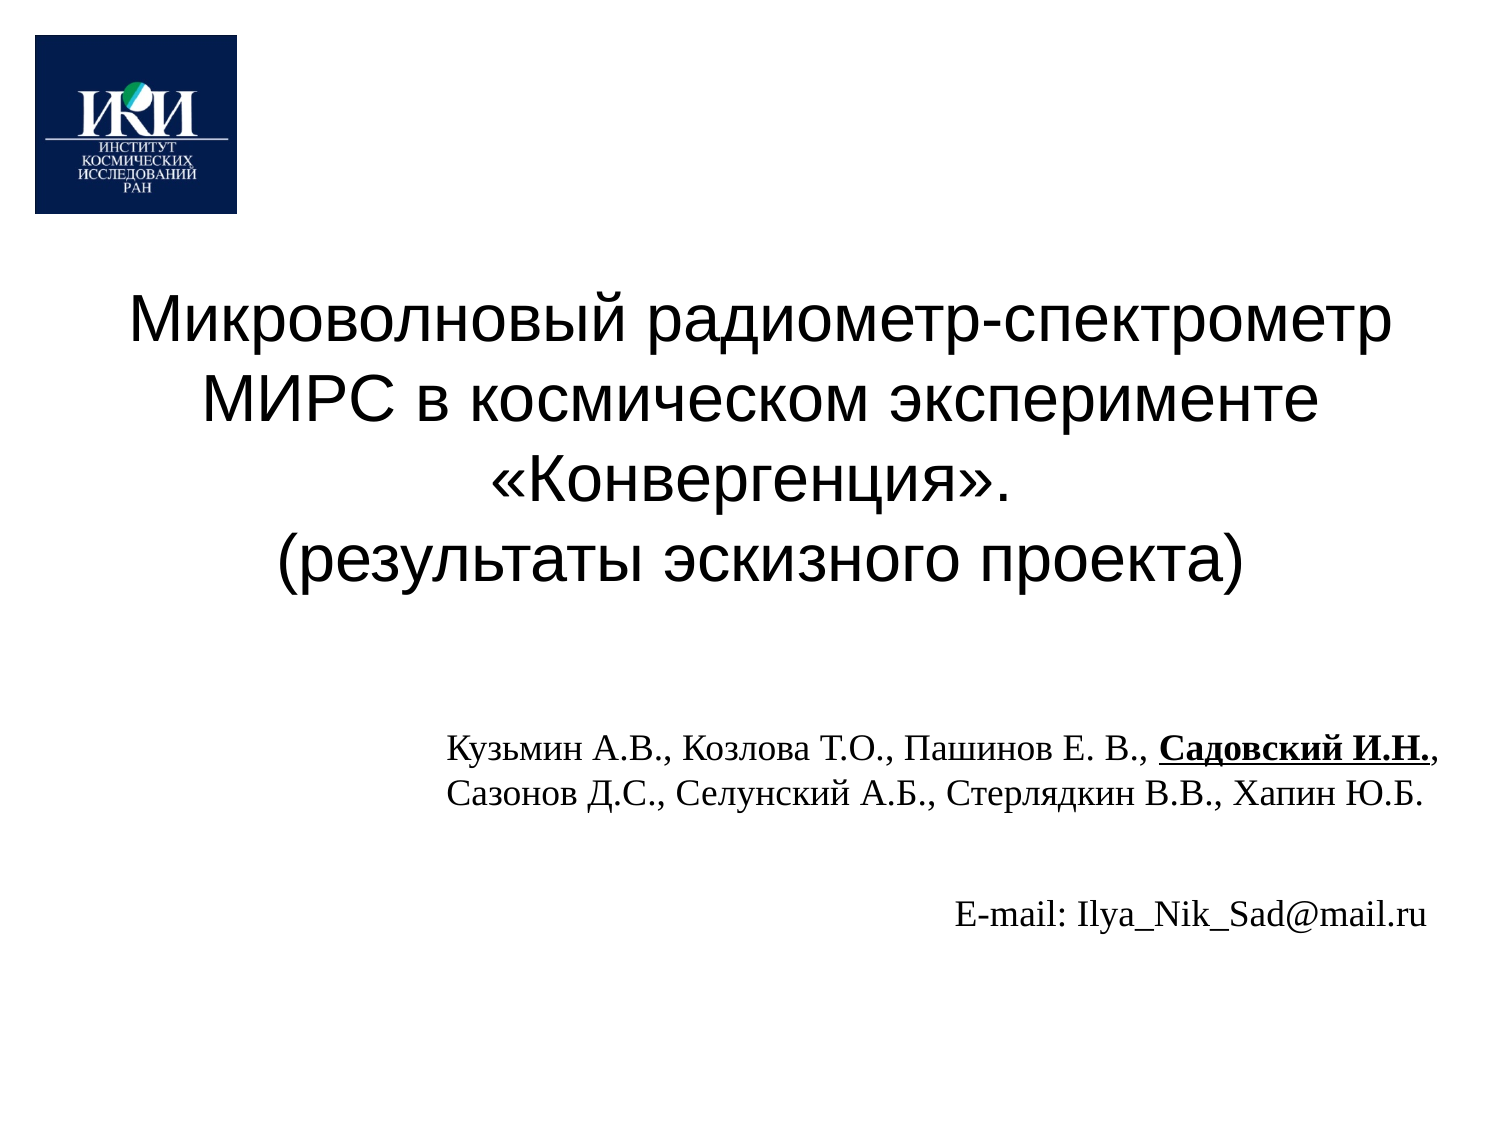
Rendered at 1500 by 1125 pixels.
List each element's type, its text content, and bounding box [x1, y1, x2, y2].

text_box Кузьмин А.В., Козлова Т.О., Пашинов Е. В., Садовский И.Н., Сазонов Д.С., Селунский А.Б., Стерлядкин В.В., Хапин Ю.Б. [431, 715, 1455, 821]
text_box E-mail: Ilya_Nik_Sad@mail.ru [939, 881, 1443, 942]
text_box Микроволновый радиометр-спектрометр МИРС в космическом эксперименте «Конвергенция». (результаты эскизного проекта) [64, 267, 1459, 602]
picture [34, 34, 237, 215]
